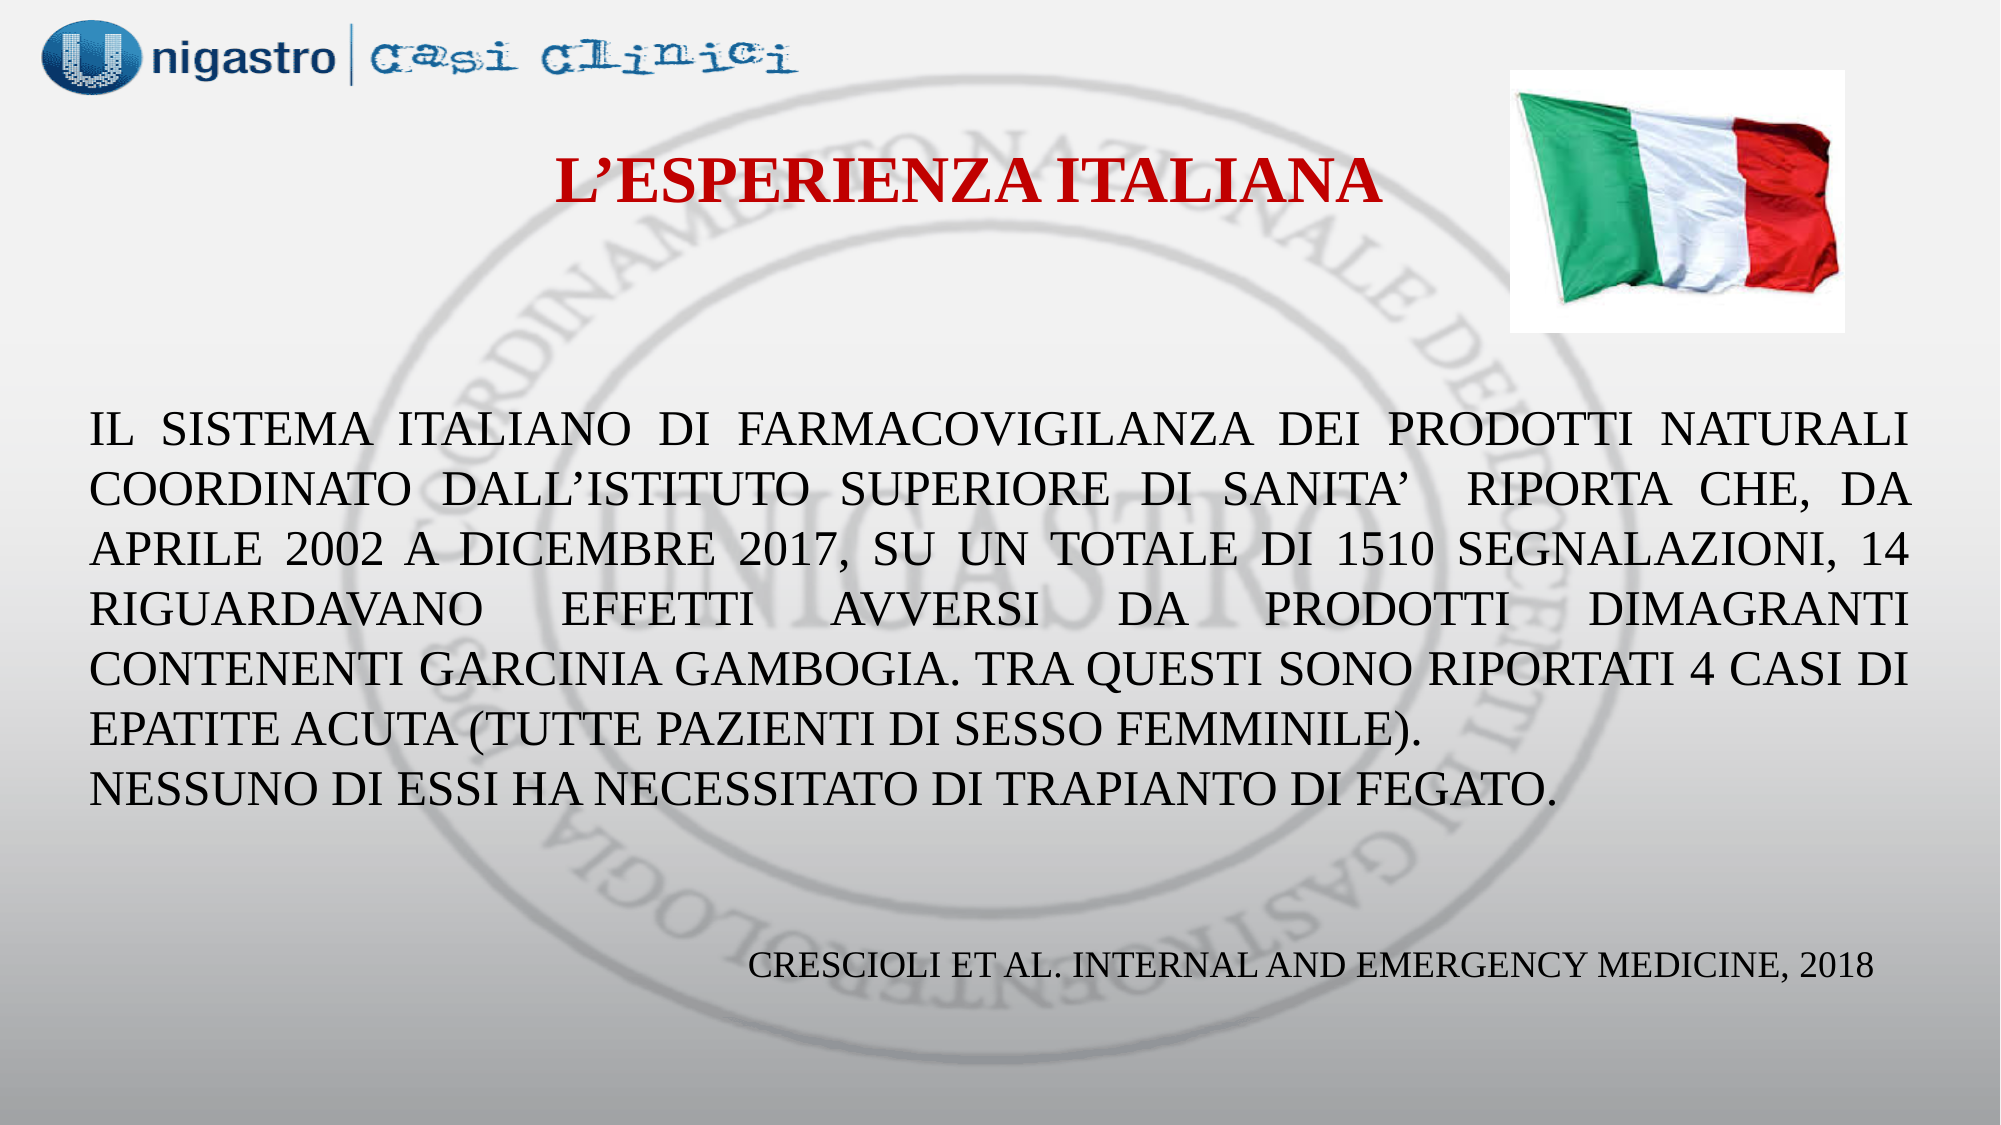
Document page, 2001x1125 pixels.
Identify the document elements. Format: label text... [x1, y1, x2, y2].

text_box L’ESPERIENZA ITALIANA [540, 128, 1412, 224]
picture [0, 0, 2001, 1125]
text_box CRESCIOLI ET AL. INTERNAL AND EMERGENCY MEDICINE, 2018 [733, 933, 1908, 993]
text_box IL SISTEMA ITALIANO DI FARMACOVIGILANZA DEI PRODOTTI NATURALI COORDINATO DALL’ISTITUTO SUPERIORE DI SANITA’ RIPORTA CHE, DA APRILE 2002 A DICEMBRE 2017, SU UN TOTALE DI 1510 SEGNALAZIONI, 14 RIGUARDAVANO EFFETTI AVVERSI DA PRODOTTI DIMAGRANTI CONTENENTI GARCINIA GAMBOGIA. TRA QUESTI SONO RIPORTATI 4 CASI DI EPATITE ACUTA (TUTTE PAZIENTI DI SESSO FEMMINILE). NESSUNO DI ESSI HA NECESSITATO DI TRAPIANTO DI FEGATO. [73, 388, 1925, 823]
